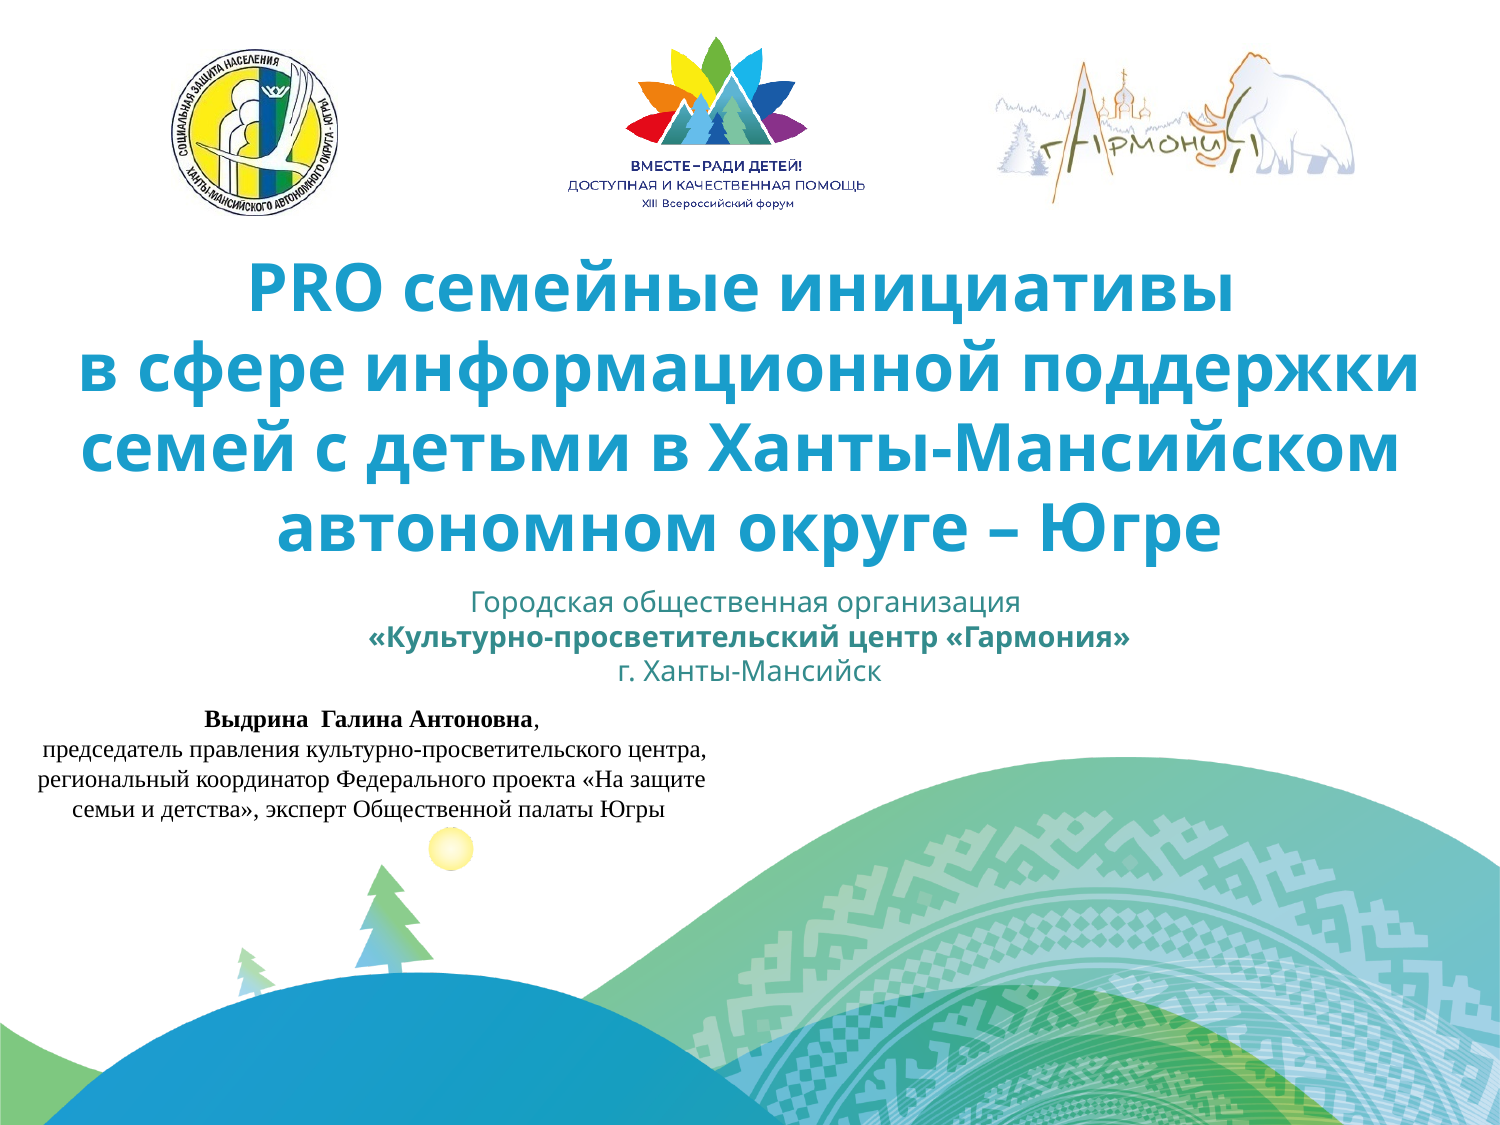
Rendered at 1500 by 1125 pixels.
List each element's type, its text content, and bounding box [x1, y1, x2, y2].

picture [560, 25, 872, 221]
picture [170, 48, 338, 216]
picture [0, 555, 1500, 1125]
picture [974, 42, 1376, 211]
title PRO семейные инициативы в сфере информационной поддержки семей с детьми в Ханты-Мансийском автономном округе – Югре [0, 284, 1500, 526]
